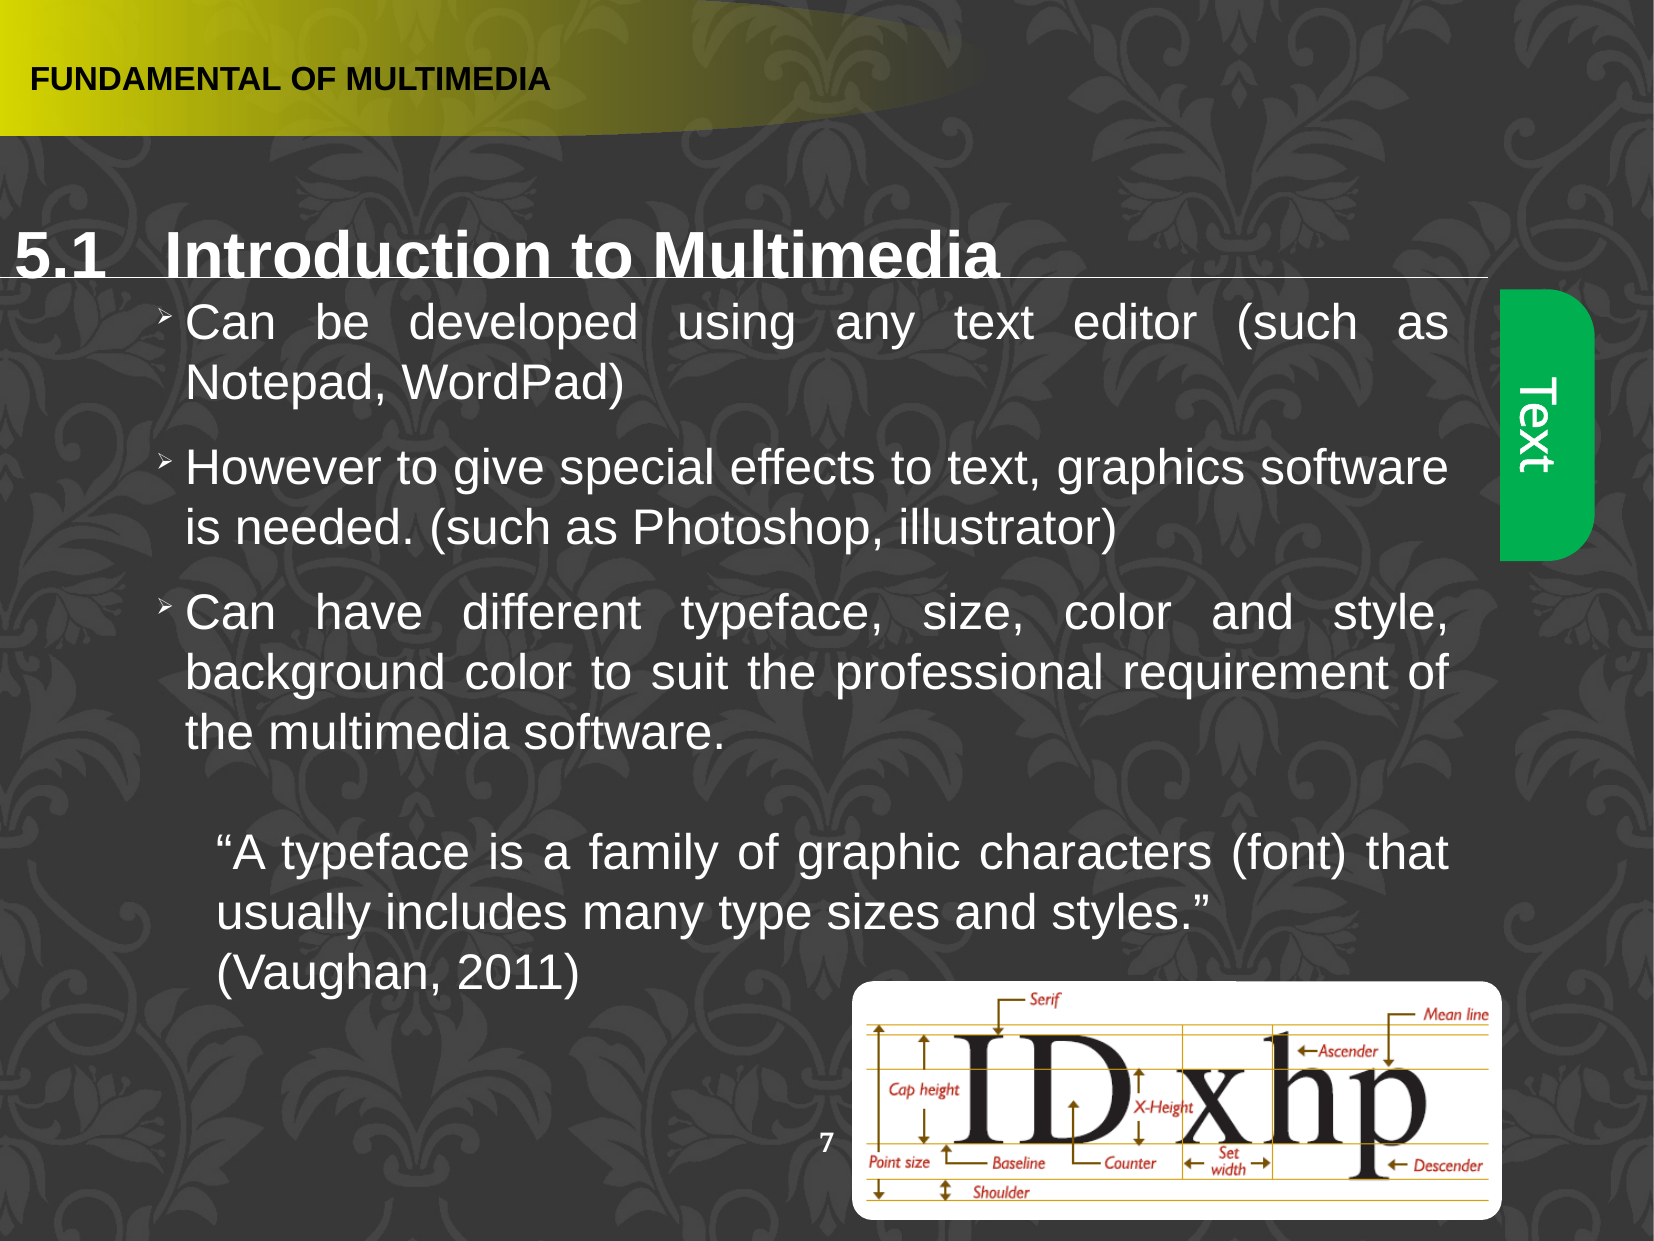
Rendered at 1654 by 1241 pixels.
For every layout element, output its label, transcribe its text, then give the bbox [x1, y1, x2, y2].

text_box Can be developed using any text editor (such as Notepad, WordPad) However to give special effects to text, graphics software is needed. (such as Photoshop, illustrator) Can have different typeface, size, color and style, background color to suit the professional requirement of the multimedia software. “A typeface is a family of graphic characters (font) that usually includes many type sizes and styles.” (Vaughan, 2011) [141, 300, 1465, 1127]
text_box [0, 0, 994, 136]
picture [851, 980, 1503, 1221]
text_box 5.1 Introduction to Multimedia [0, 164, 1654, 300]
text_box Text [1498, 300, 1597, 563]
slide_number 7 [730, 1127, 846, 1172]
